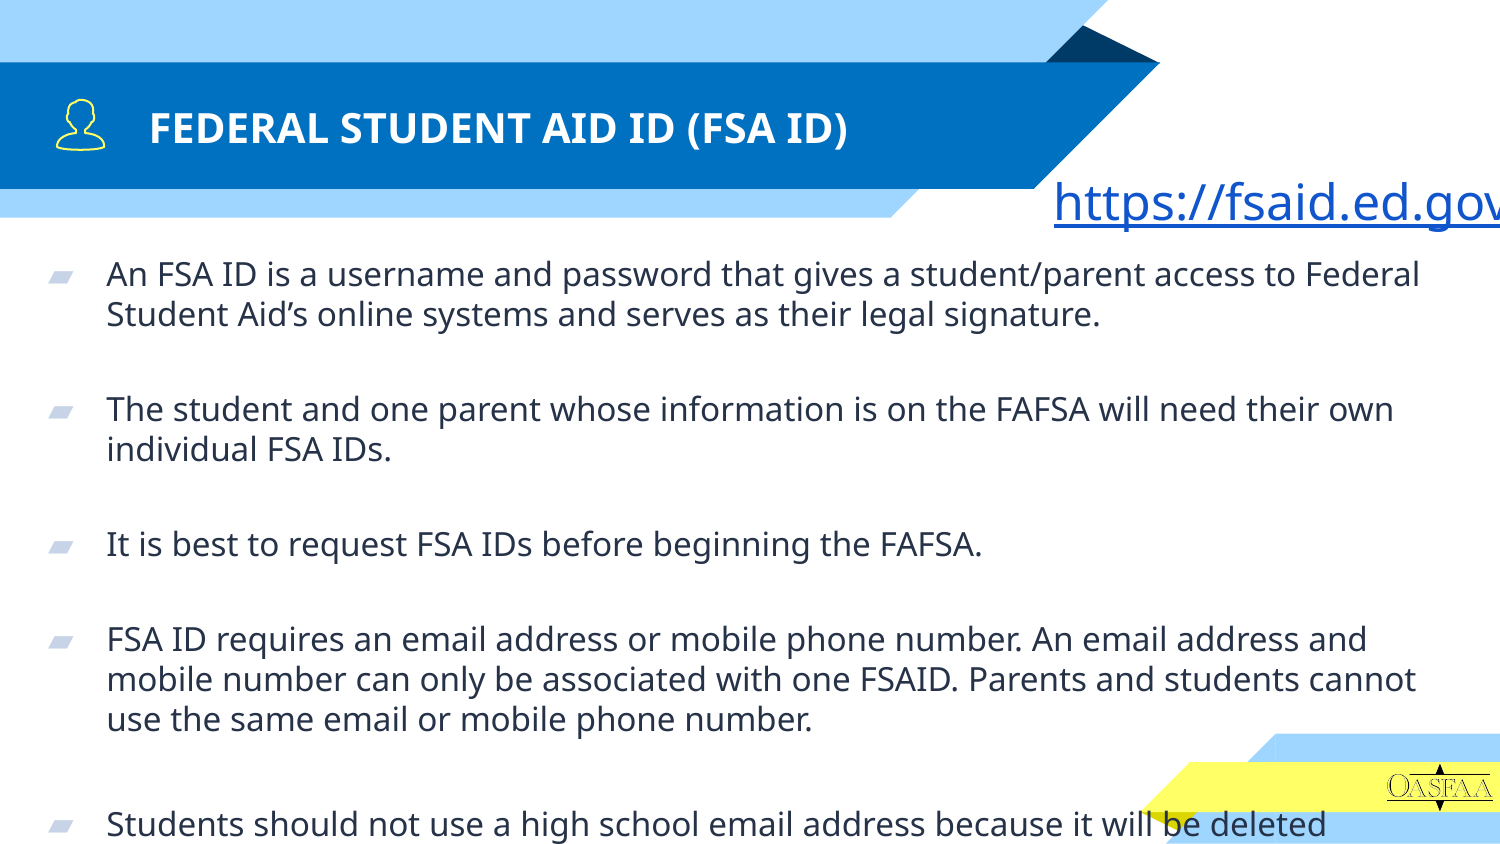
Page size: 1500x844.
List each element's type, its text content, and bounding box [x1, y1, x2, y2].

picture [1484, 763, 1493, 812]
text_box https://fsaid.ed.gov [1038, 162, 1500, 246]
list An FSA ID is a username and password that gives a student/parent access to Federal Student Aid’s online systems and serves as their legal signature. The student and one parent whose information is on the FAFSA will need their own individual FSA IDs. It is best to request FSA IDs before beginning the FAFSA. FSA ID requires an email address or mobile phone number. An email address and mobile number can only be associated with one FSAID. Parents and students cannot use the same email or mobile phone number. Students should not use a high school email address because it will be deleted after graduation. [16, 238, 1484, 817]
title FEDERAL STUDENT AID ID (FSA ID) [133, 64, 997, 190]
